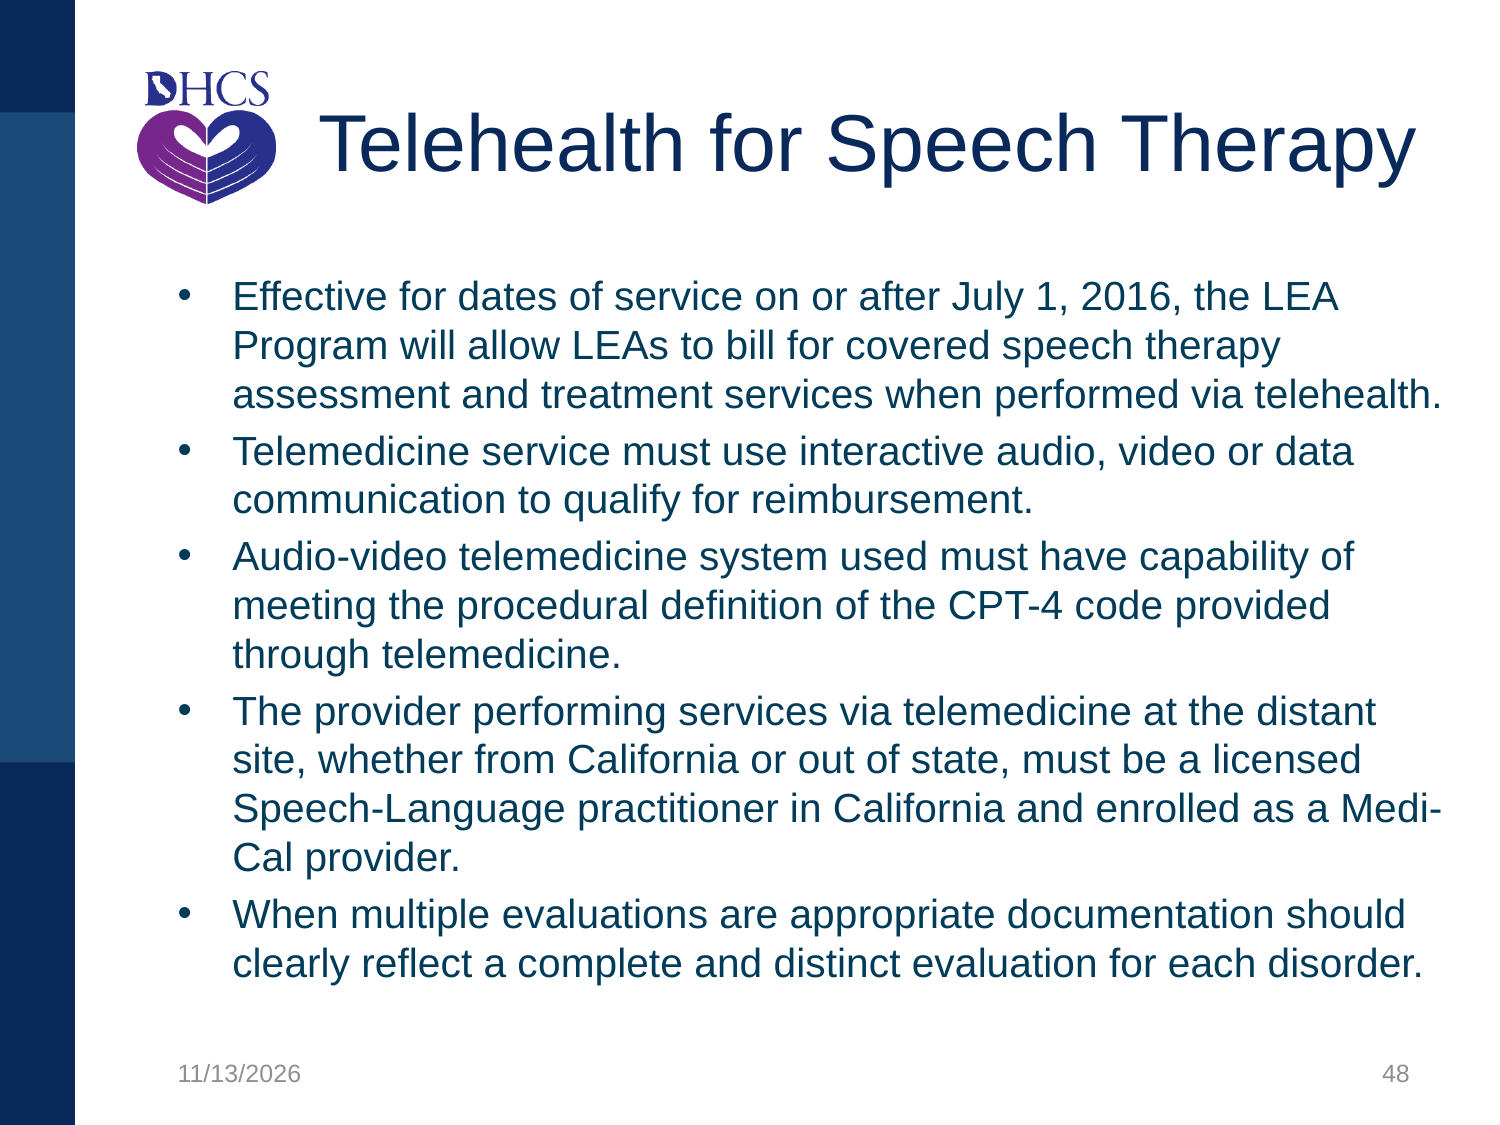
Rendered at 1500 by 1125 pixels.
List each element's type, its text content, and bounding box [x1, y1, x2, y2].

title Telehealth for Speech Therapy [275, 45, 1463, 233]
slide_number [162, 1042, 513, 1103]
picture [137, 71, 275, 204]
list Effective for dates of service on or after July 1, 2016, the LEA Program will allow LEAs to bill for covered speech therapy assessment and treatment services when performed via telehealth. Telemedicine service must use interactive audio, video or data communication to qualify for reimbursement. Audio-video telemedicine system used must have capability of meeting the procedural definition of the CPT-4 code provided through telemedicine. The provider performing services via telemedicine at the distant site, whether from California or out of state, must be a licensed Speech-Language practitioner in California and enrolled as a Medi-Cal provider. When multiple evaluations are appropriate documentation should clearly reflect a complete and distinct evaluation for each disorder. [162, 262, 1463, 1005]
slide_number 48 [1074, 1042, 1425, 1103]
